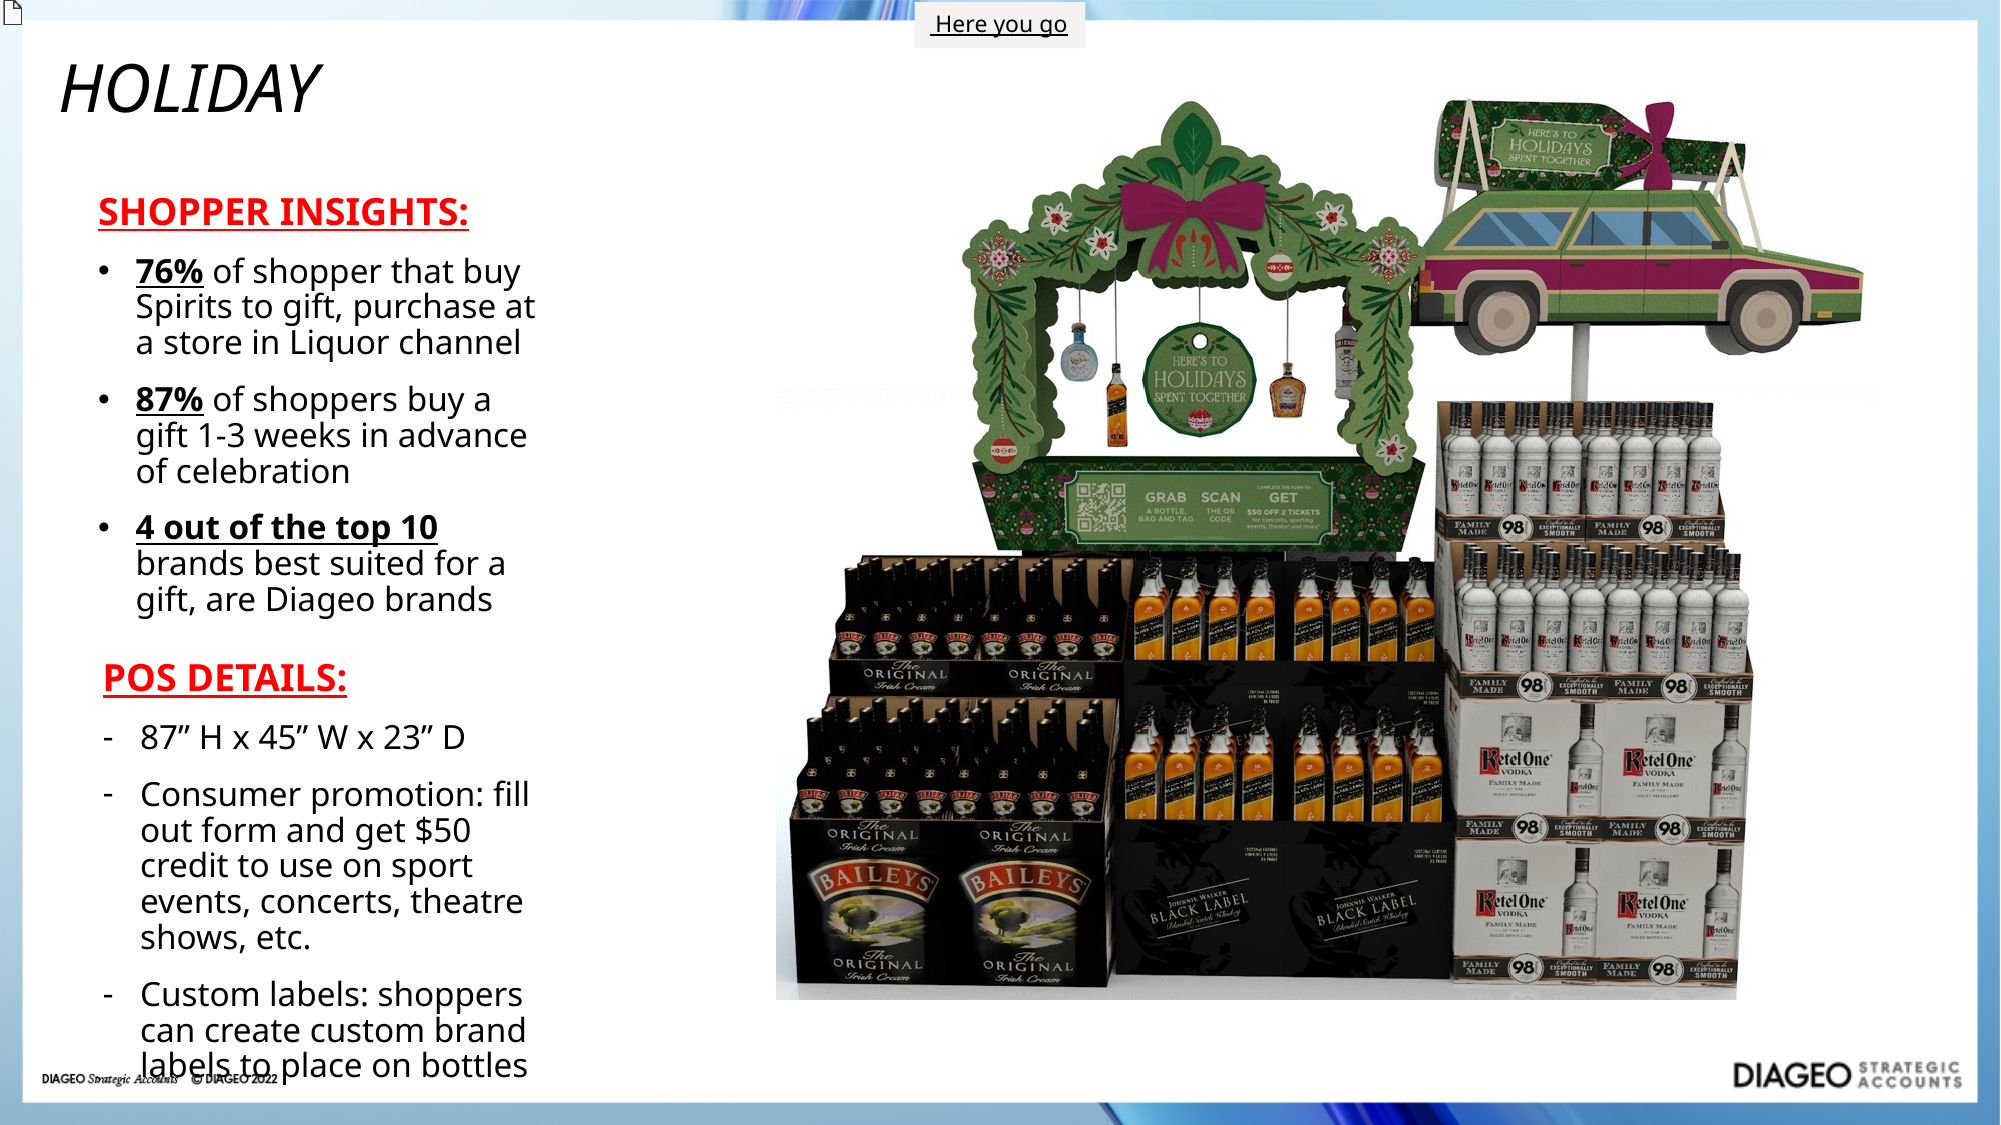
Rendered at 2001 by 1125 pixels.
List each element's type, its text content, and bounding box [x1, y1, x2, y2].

text_box SHOPPER INSIGHTS: 76% of shopper that buy Spirits to gift, purchase at a store in Liquor channel 87% of shoppers buy a gift 1-3 weeks in advance of celebration 4 out of the top 10 brands best suited for a gift, are Diageo brands [83, 185, 557, 644]
text_box Here you go [914, 1, 1086, 49]
text_box POS DETAILS: 87” H x 45” W x 23” D Consumer promotion: fill out form and get $50 credit to use on sport events, concerts, theatre shows, etc. Custom labels: shoppers can create custom brand labels to place on bottles [87, 652, 562, 1125]
list HOLIDAY [43, 47, 882, 186]
picture [0, 0, 2001, 1125]
